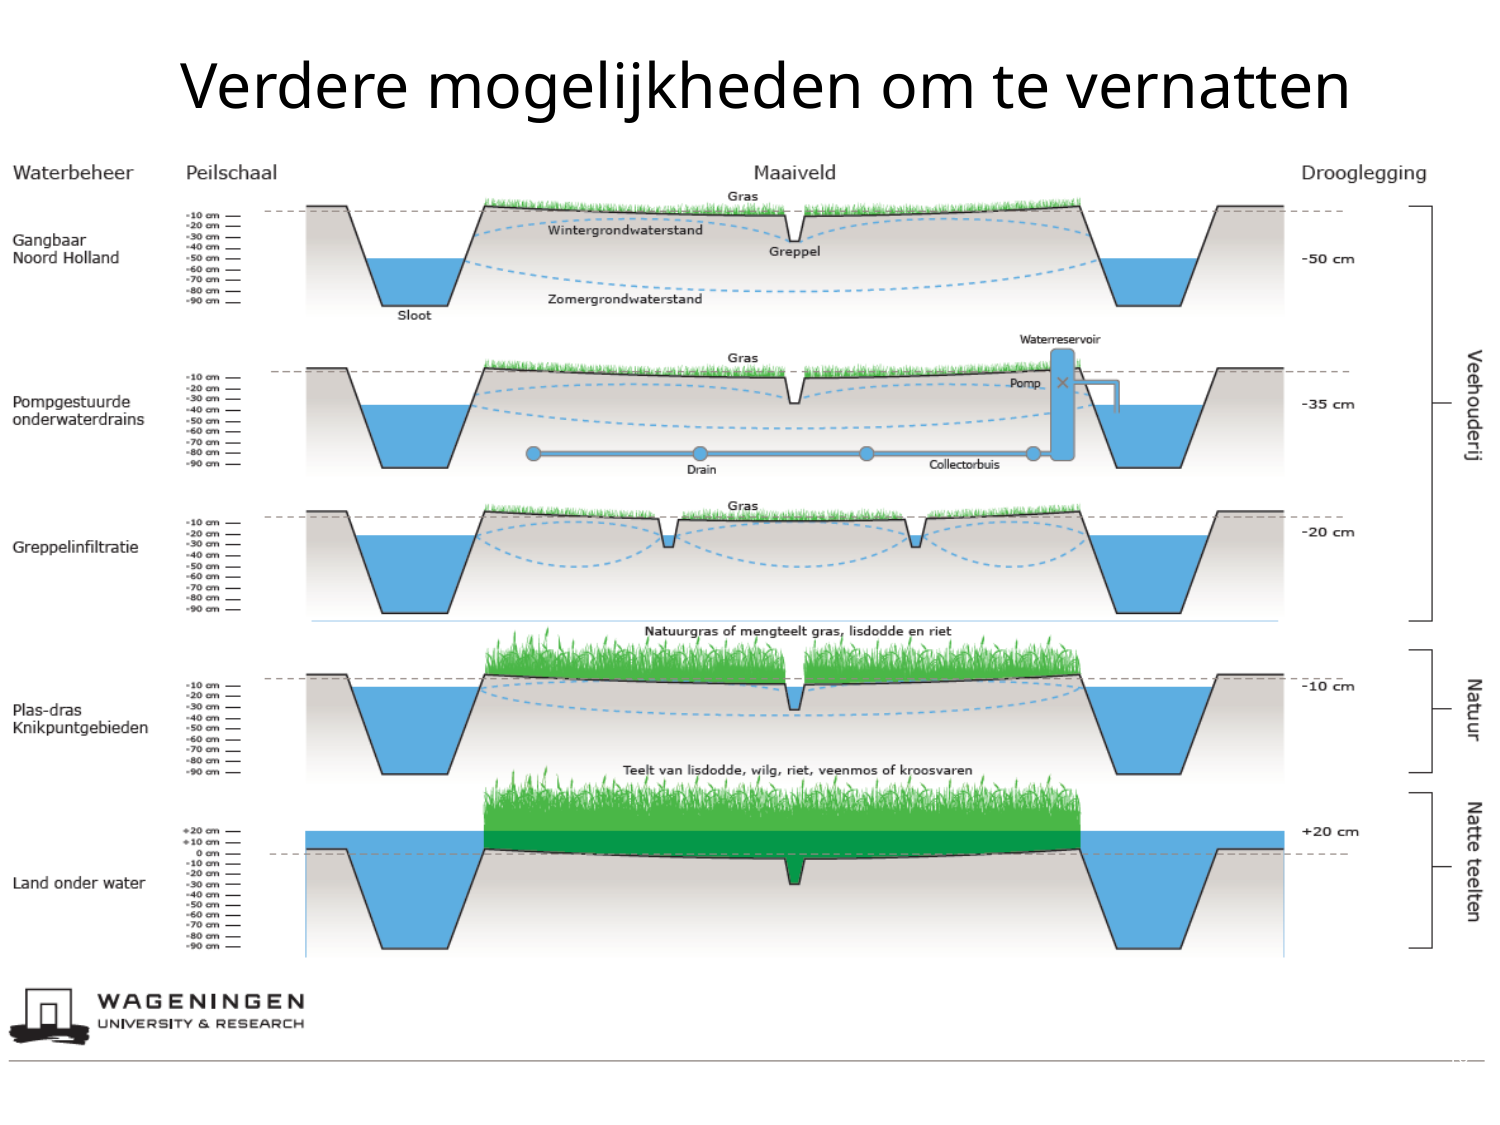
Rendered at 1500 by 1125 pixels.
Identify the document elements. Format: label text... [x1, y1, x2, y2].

picture [0, 0, 1500, 1125]
title Verdere mogelijkheden om te vernatten [80, 37, 1466, 151]
